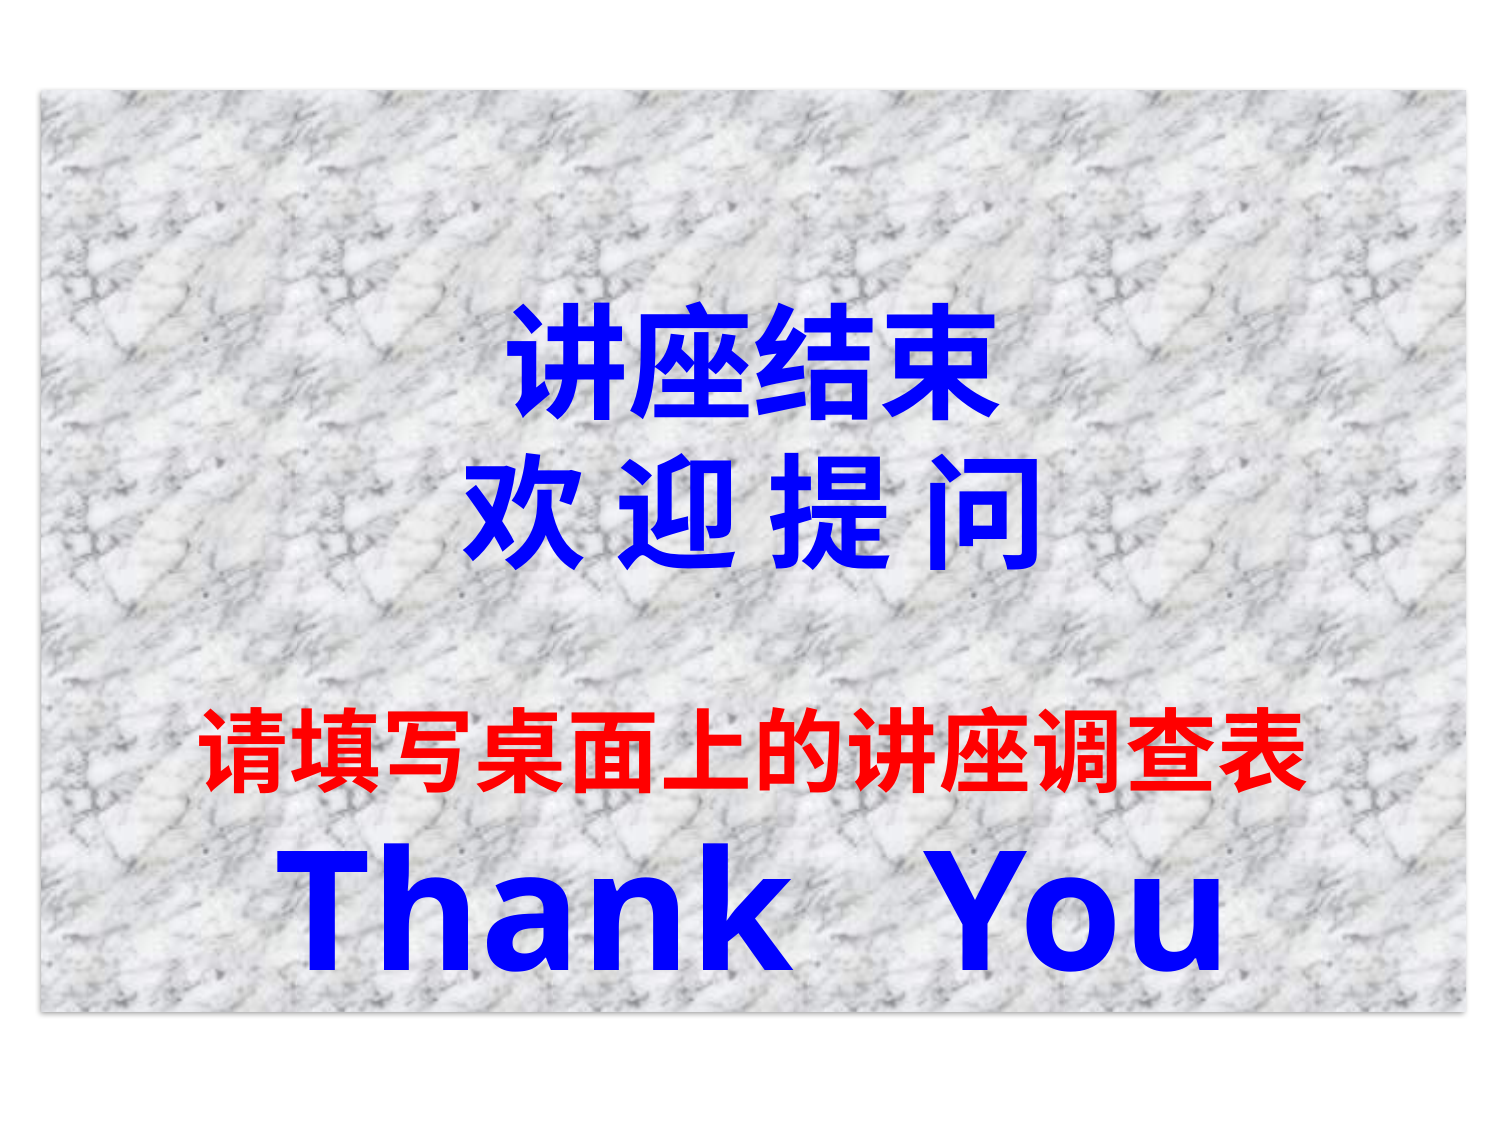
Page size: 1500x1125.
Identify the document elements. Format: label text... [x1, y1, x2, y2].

title 讲座结束 欢 迎 提 问 请填写桌面上的讲座调查表 Thank You [41, 89, 1467, 1012]
